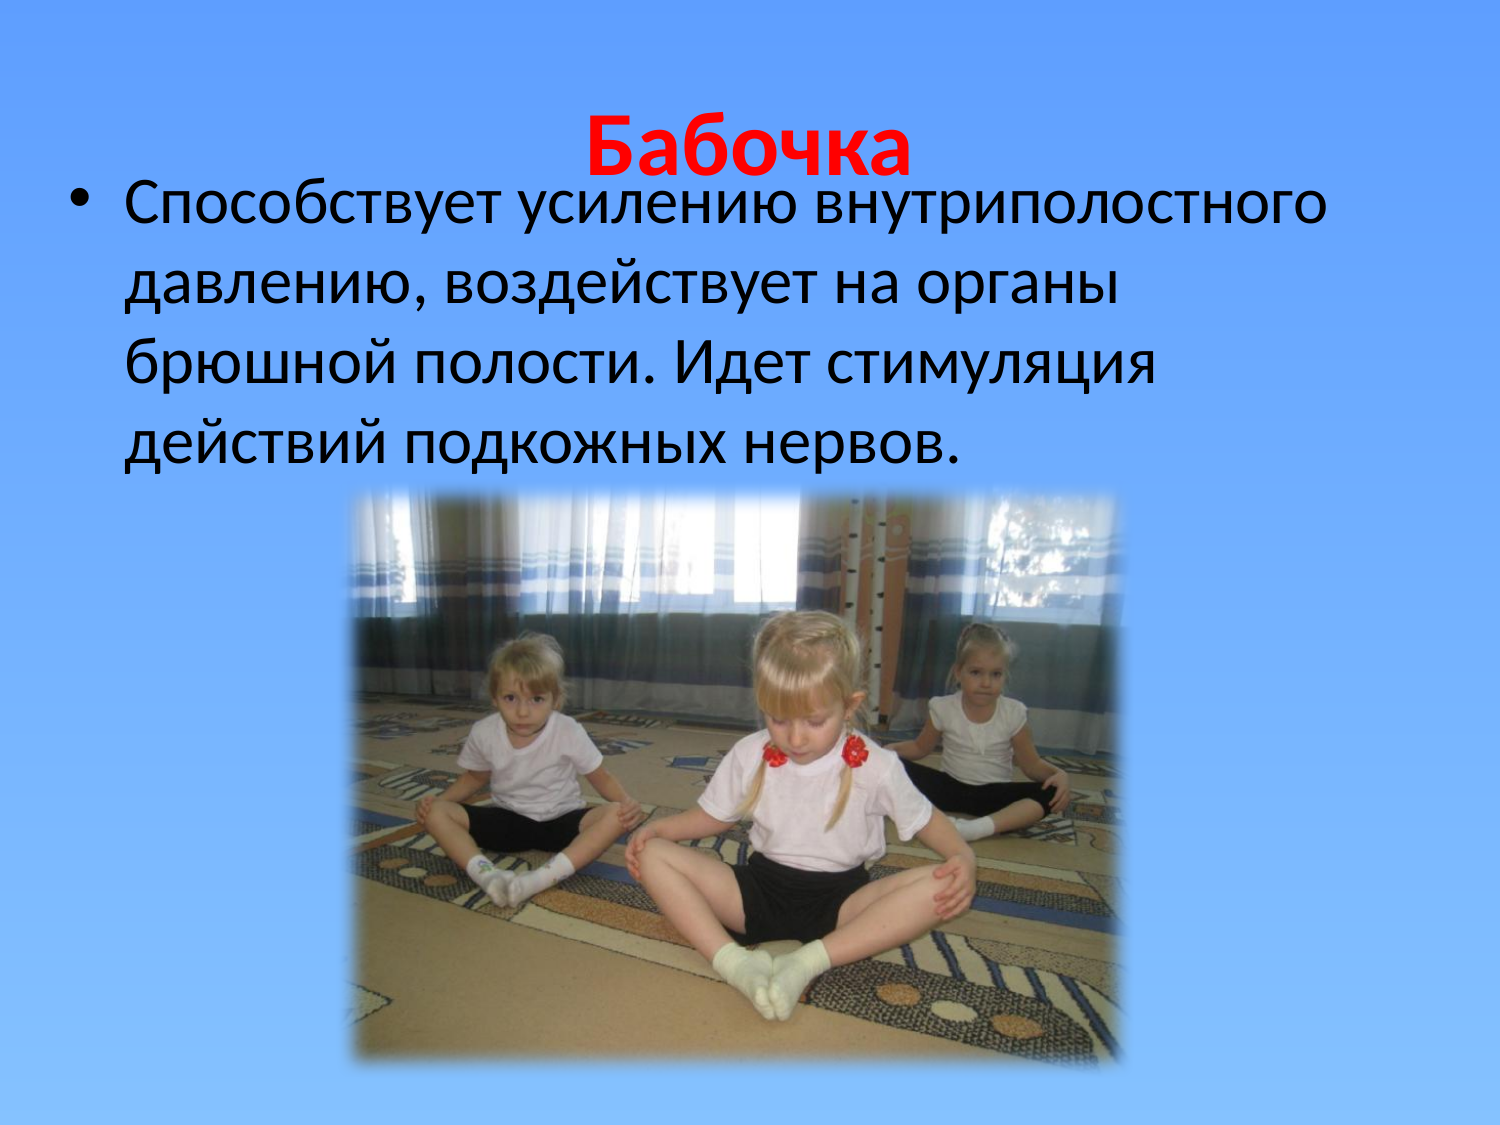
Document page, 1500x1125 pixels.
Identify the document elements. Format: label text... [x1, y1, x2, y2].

picture [336, 479, 1134, 1078]
list Способствует усилению внутриполостного давлению, воздействует на органы брюшной полости. Идет стимуляция действий подкожных нервов. [53, 149, 1404, 892]
title Бабочка [75, 45, 1425, 233]
